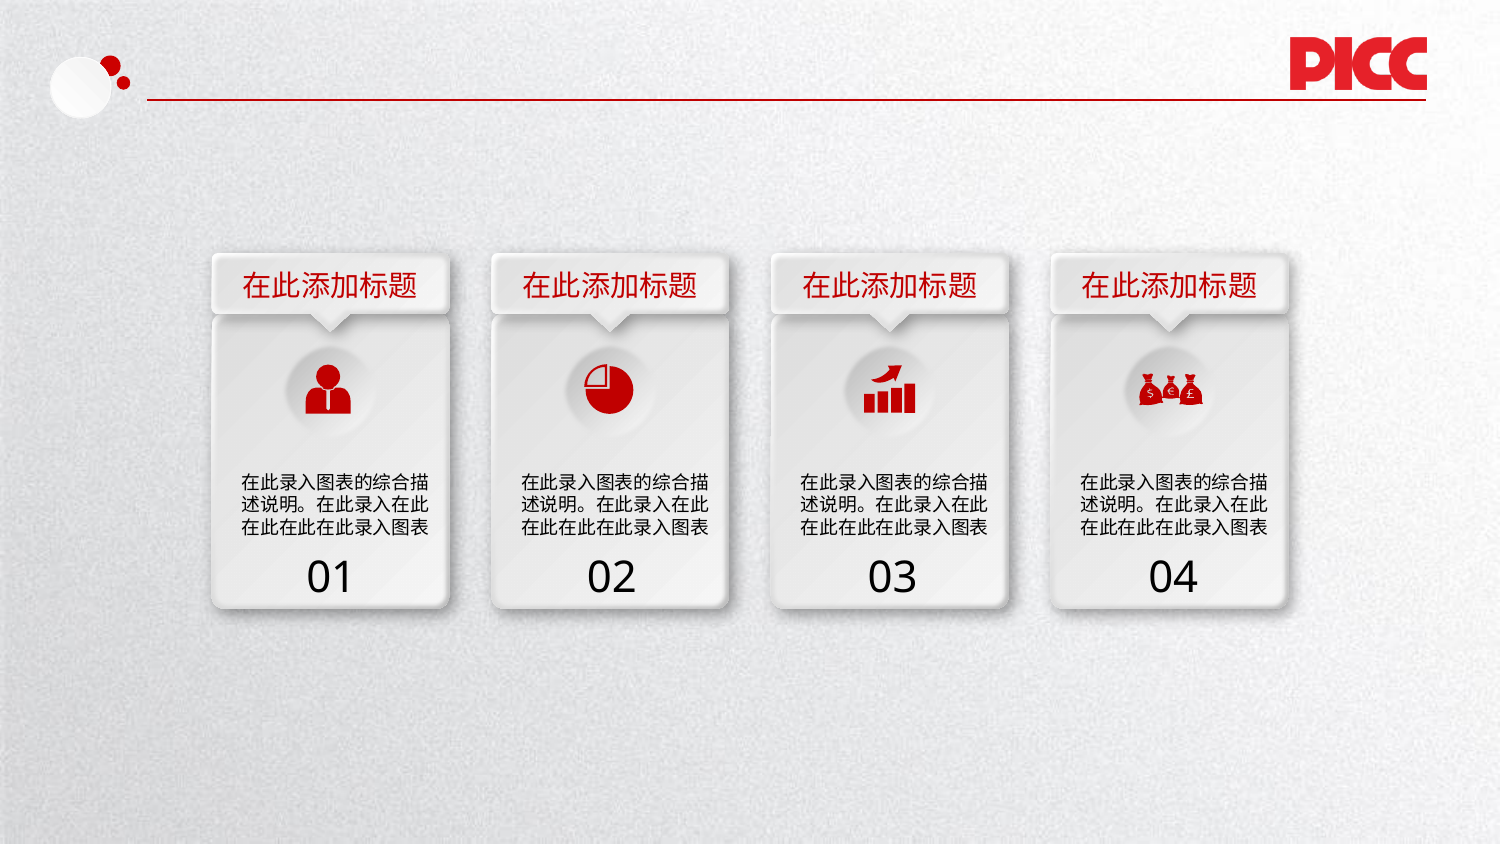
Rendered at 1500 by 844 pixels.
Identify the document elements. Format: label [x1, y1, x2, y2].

text_box [491, 252, 730, 610]
text_box [770, 252, 1009, 610]
text_box [583, 363, 634, 415]
picture [0, 0, 1500, 844]
text_box [863, 365, 916, 414]
text_box [211, 252, 450, 610]
text_box [1136, 372, 1204, 406]
text_box [305, 364, 351, 414]
text_box [1050, 252, 1289, 610]
